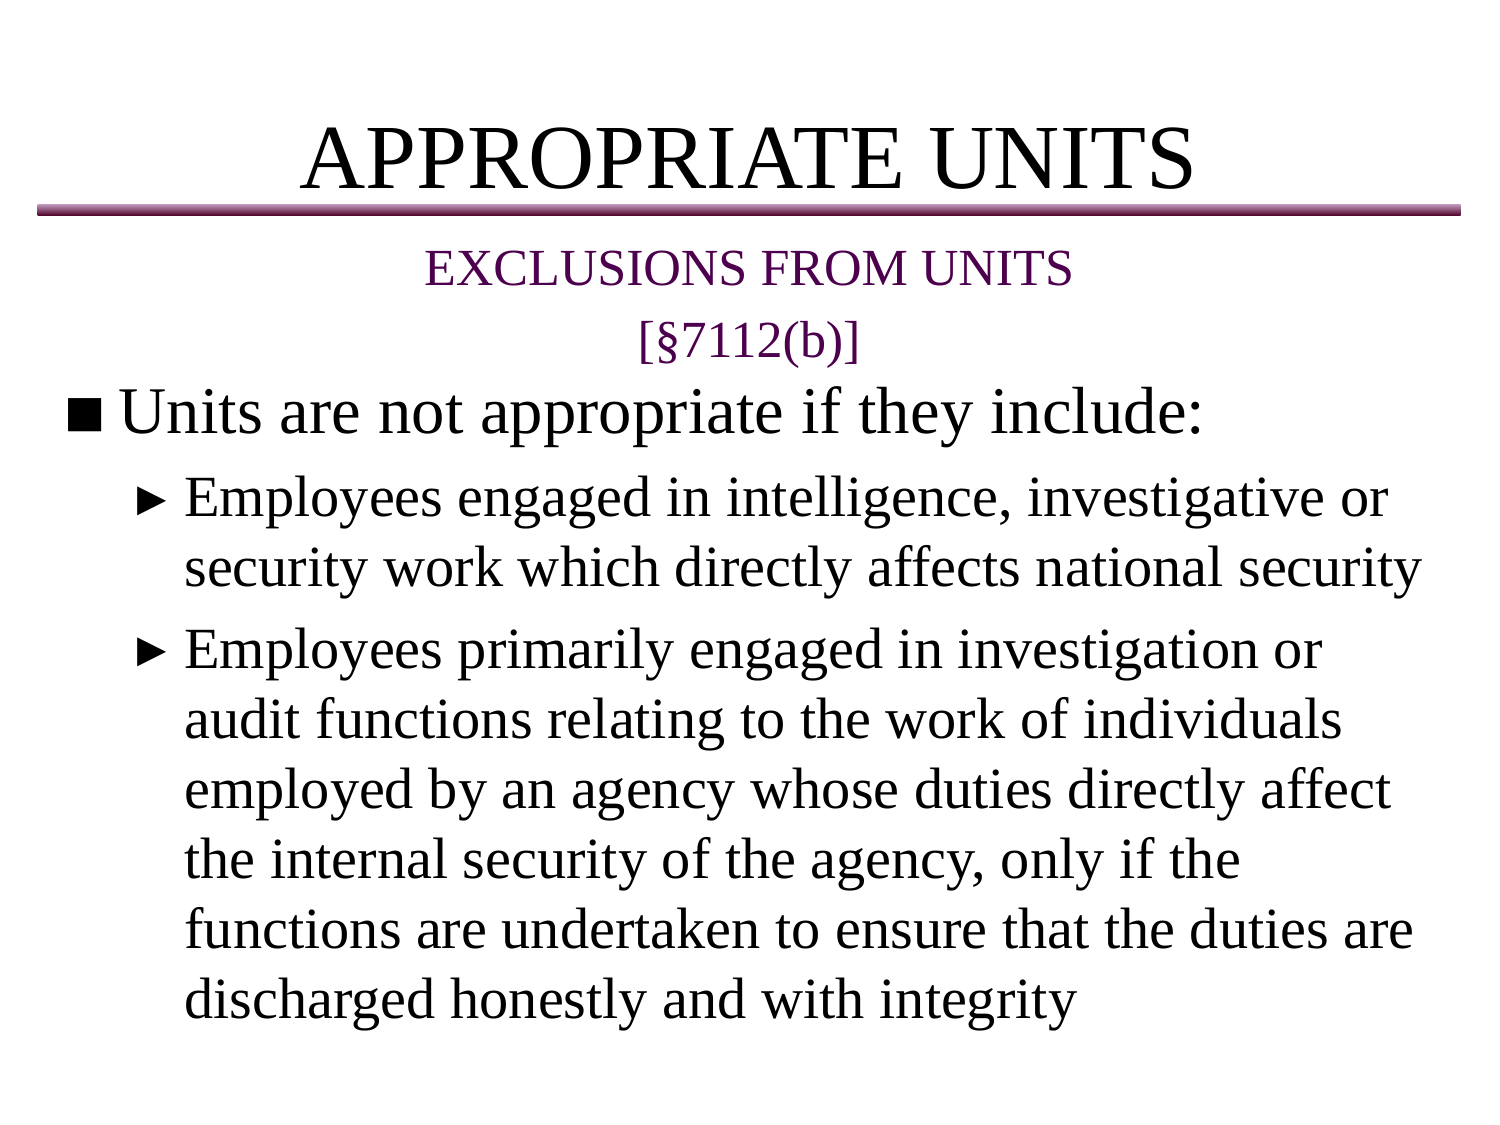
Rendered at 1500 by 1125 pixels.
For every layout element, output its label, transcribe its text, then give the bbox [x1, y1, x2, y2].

text_box EXCLUSIONS FROM UNITS [§7112(b)] [37, 233, 1461, 369]
list Units are not appropriate if they include: Employees engaged in intelligence, investigative or security work which directly affects national security Employees primarily engaged in investigation or audit functions relating to the work of individuals employed by an agency whose duties directly affect the internal security of the agency, only if the functions are undertaken to ensure that the duties are discharged honestly and with integrity [47, 359, 1470, 1079]
title APPROPRIATE UNITS [37, 87, 1461, 204]
text_box [37, 204, 1461, 216]
